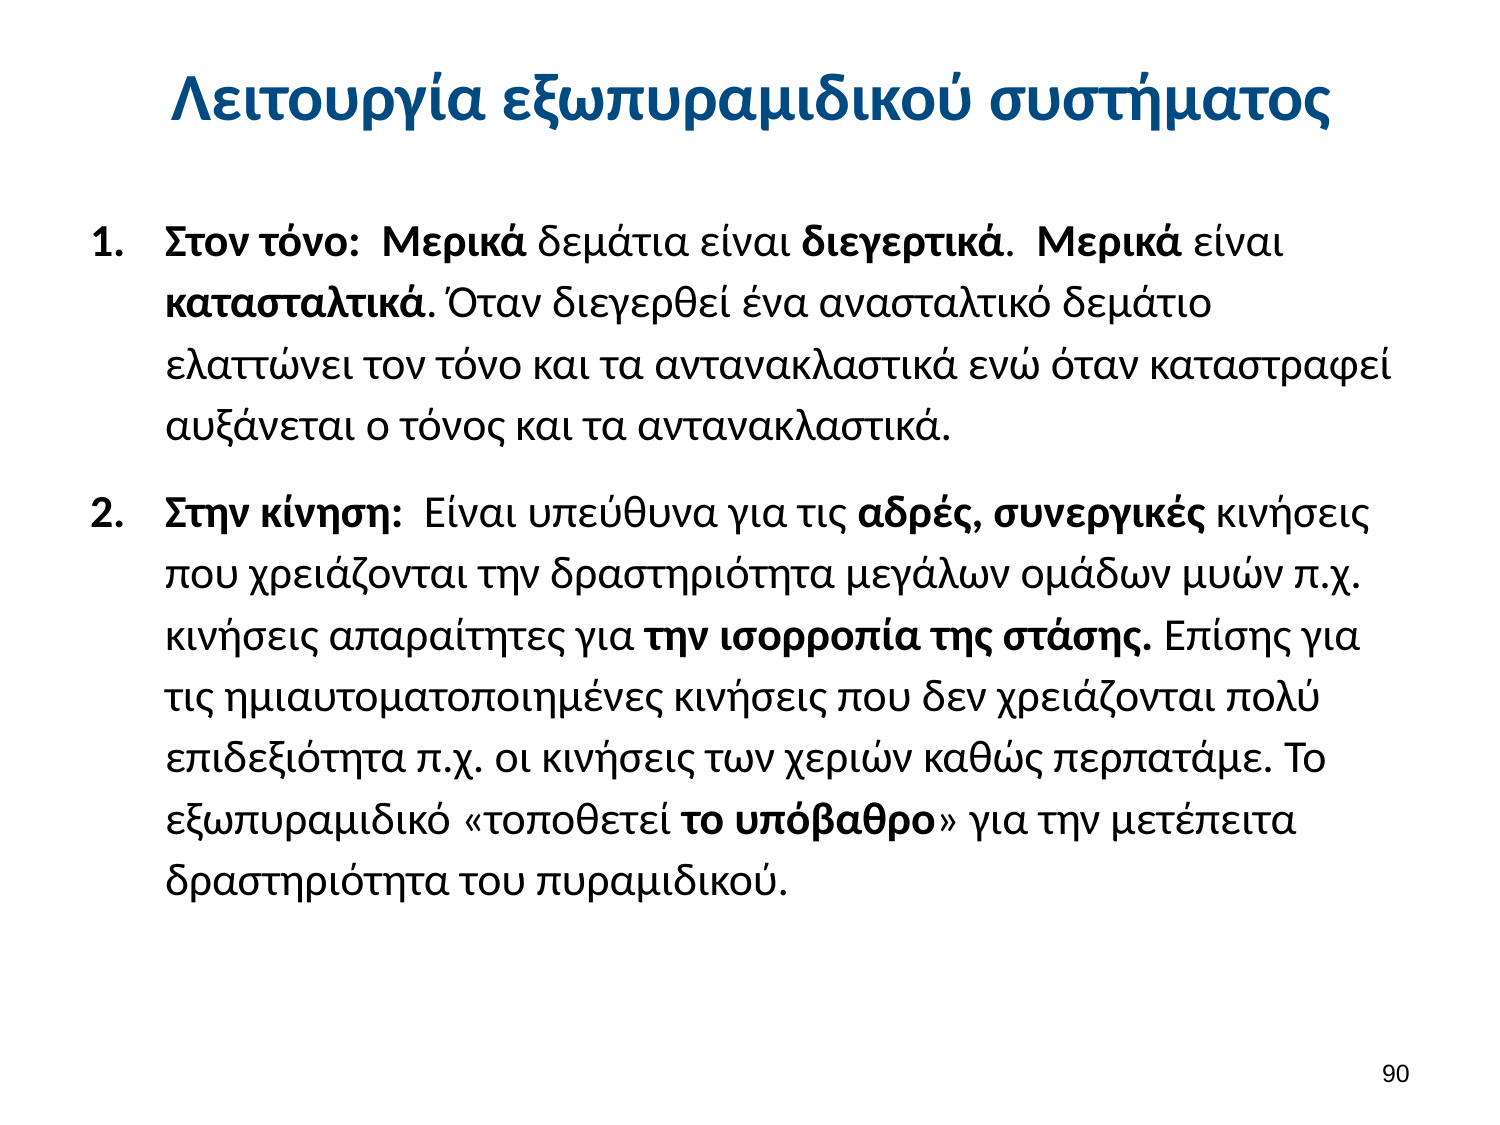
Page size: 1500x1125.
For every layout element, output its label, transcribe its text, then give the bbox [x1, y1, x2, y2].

slide_number 89 [1074, 1042, 1425, 1103]
title Λειτουργία εξωπυραμιδικού συστήματος [76, 19, 1427, 169]
list Στον τόνο: Μερικά δεμάτια είναι διεγερτικά. Μερικά είναι κατασταλτικά. Όταν διεγερθεί ένα ανασταλτικό δεμάτιο ελαττώνει τον τόνο και τα αντανακλαστικά ενώ όταν καταστραφεί αυξάνεται ο τόνος και τα αντανακλαστικά. Στην κίνηση: Είναι υπεύθυνα για τις αδρές, συνεργικές κινήσεις που χρειάζονται την δραστηριότητα μεγάλων ομάδων μυών π.χ. κινήσεις απαραίτητες για την ισορροπία της στάσης. Επίσης για τις ημιαυτοματοποιημένες κινήσεις που δεν χρειάζονται πολύ επιδεξιότητα π.χ. οι κινήσεις των χεριών καθώς περπατάμε. Το εξωπυραμιδικό «τοποθετεί το υπόβαθρο» για την μετέπειτα δραστηριότητα του πυραμιδικού. [75, 196, 1425, 1024]
